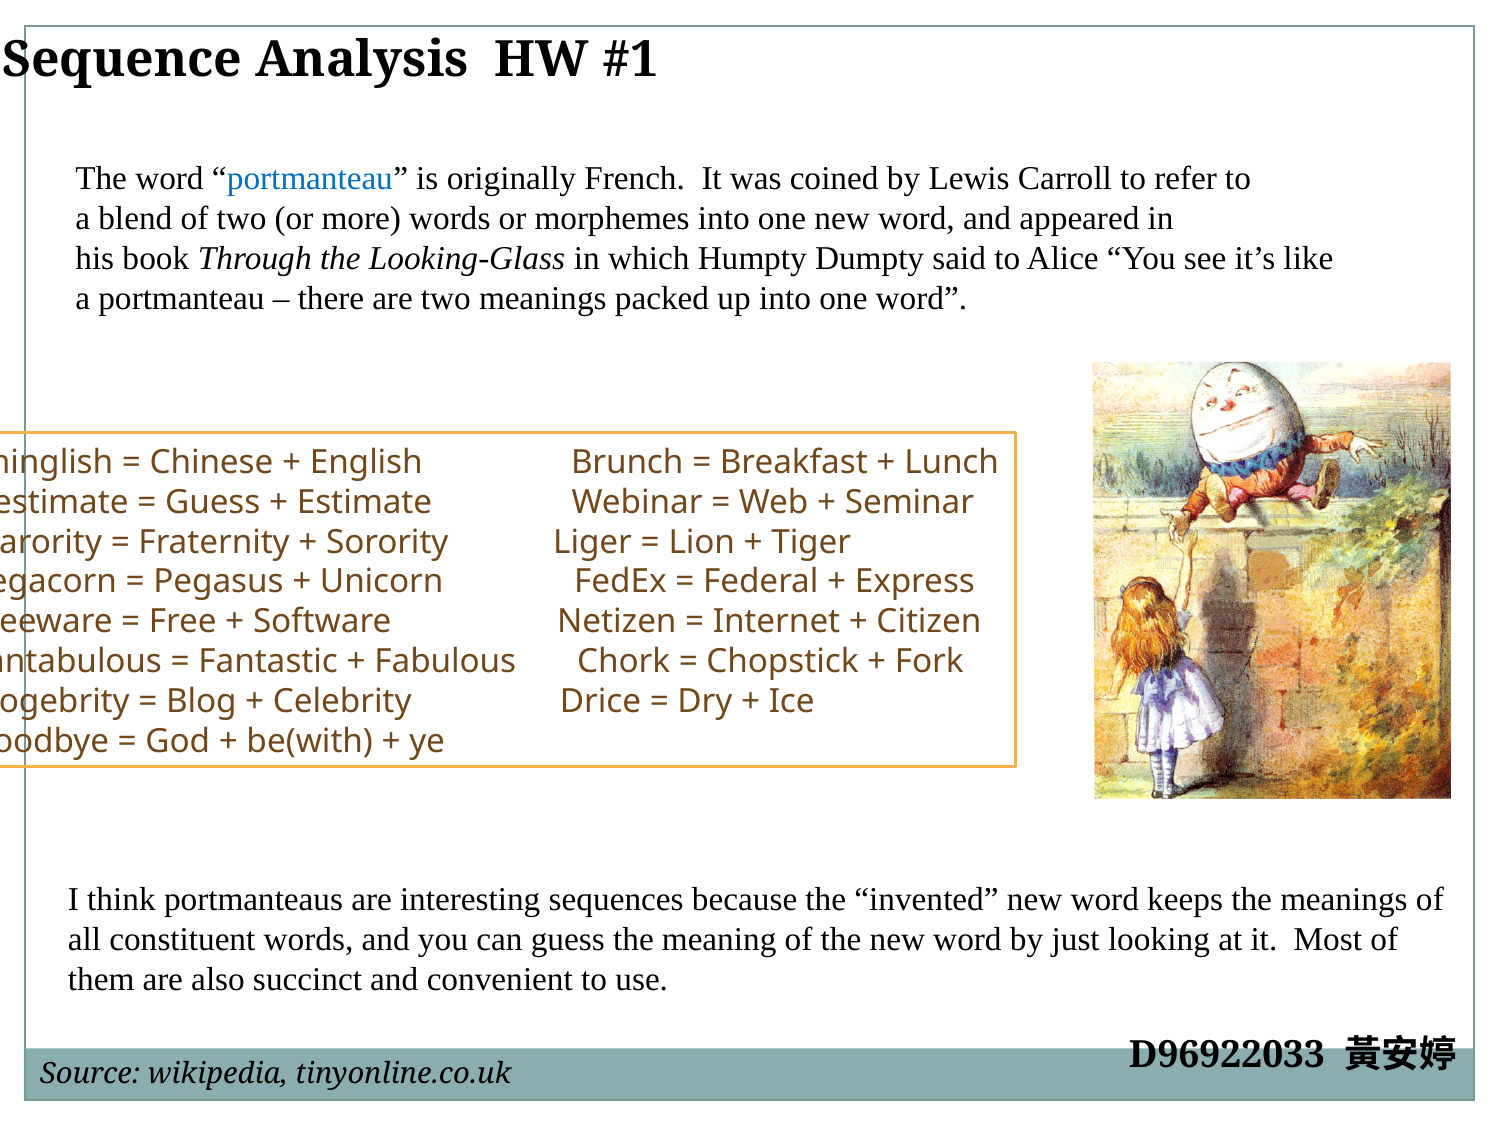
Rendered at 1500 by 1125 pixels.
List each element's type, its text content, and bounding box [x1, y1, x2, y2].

text_box Sequence Analysis HW #1 [0, 19, 674, 94]
text_box The word “portmanteau” is originally French. It was coined by Lewis Carroll to refer to a blend of two (or more) words or morphemes into one new word, and appeared in his book Through the Looking-Glass in which Humpty Dumpty said to Alice “You see it’s like a portmanteau – there are two meanings packed up into one word”. [60, 148, 1358, 324]
picture [1092, 361, 1451, 799]
text_box I think portmanteaus are interesting sequences because the “invented” new word keeps the meanings of all constituent words, and you can guess the meaning of the new word by just looking at it. Most of them are also succinct and convenient to use. [53, 869, 1465, 1005]
text_box D96922033 黃安婷 [1113, 1023, 1472, 1083]
text_box Source: wikipedia, tinyonline.co.uk [25, 1046, 527, 1097]
text_box Chinglish = Chinese + English Brunch = Breakfast + Lunch Gestimate = Guess + Estimate Webinar = Web + Seminar Frarority = Fraternity + Sorority Liger = Lion + Tiger Pegacorn = Pegasus + Unicorn FedEx = Federal + Express Freeware = Free + Software Netizen = Internet + Citizen Fantabulous = Fantastic + Fabulous Chork = Chopstick + Fork Blogebrity = Blog + Celebrity Drice = Dry + Ice Goodbye = God + be(with) + ye [0, 432, 1016, 767]
